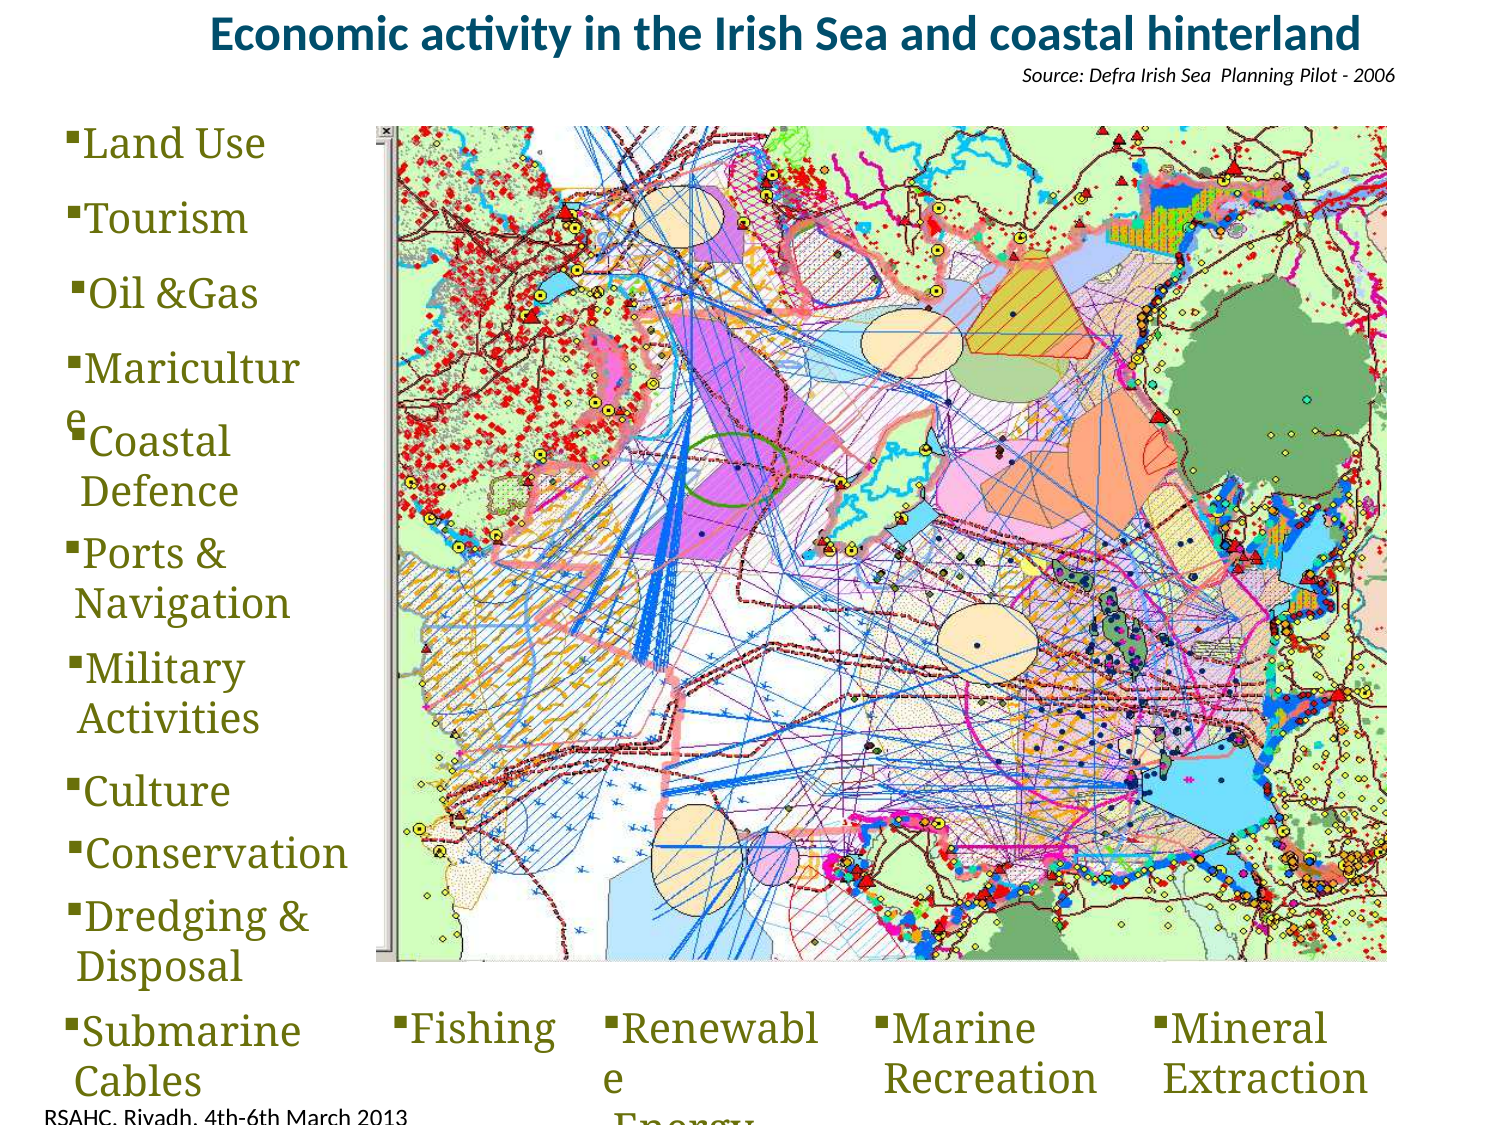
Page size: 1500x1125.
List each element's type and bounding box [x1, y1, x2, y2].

text_box [0, 0, 1500, 1125]
